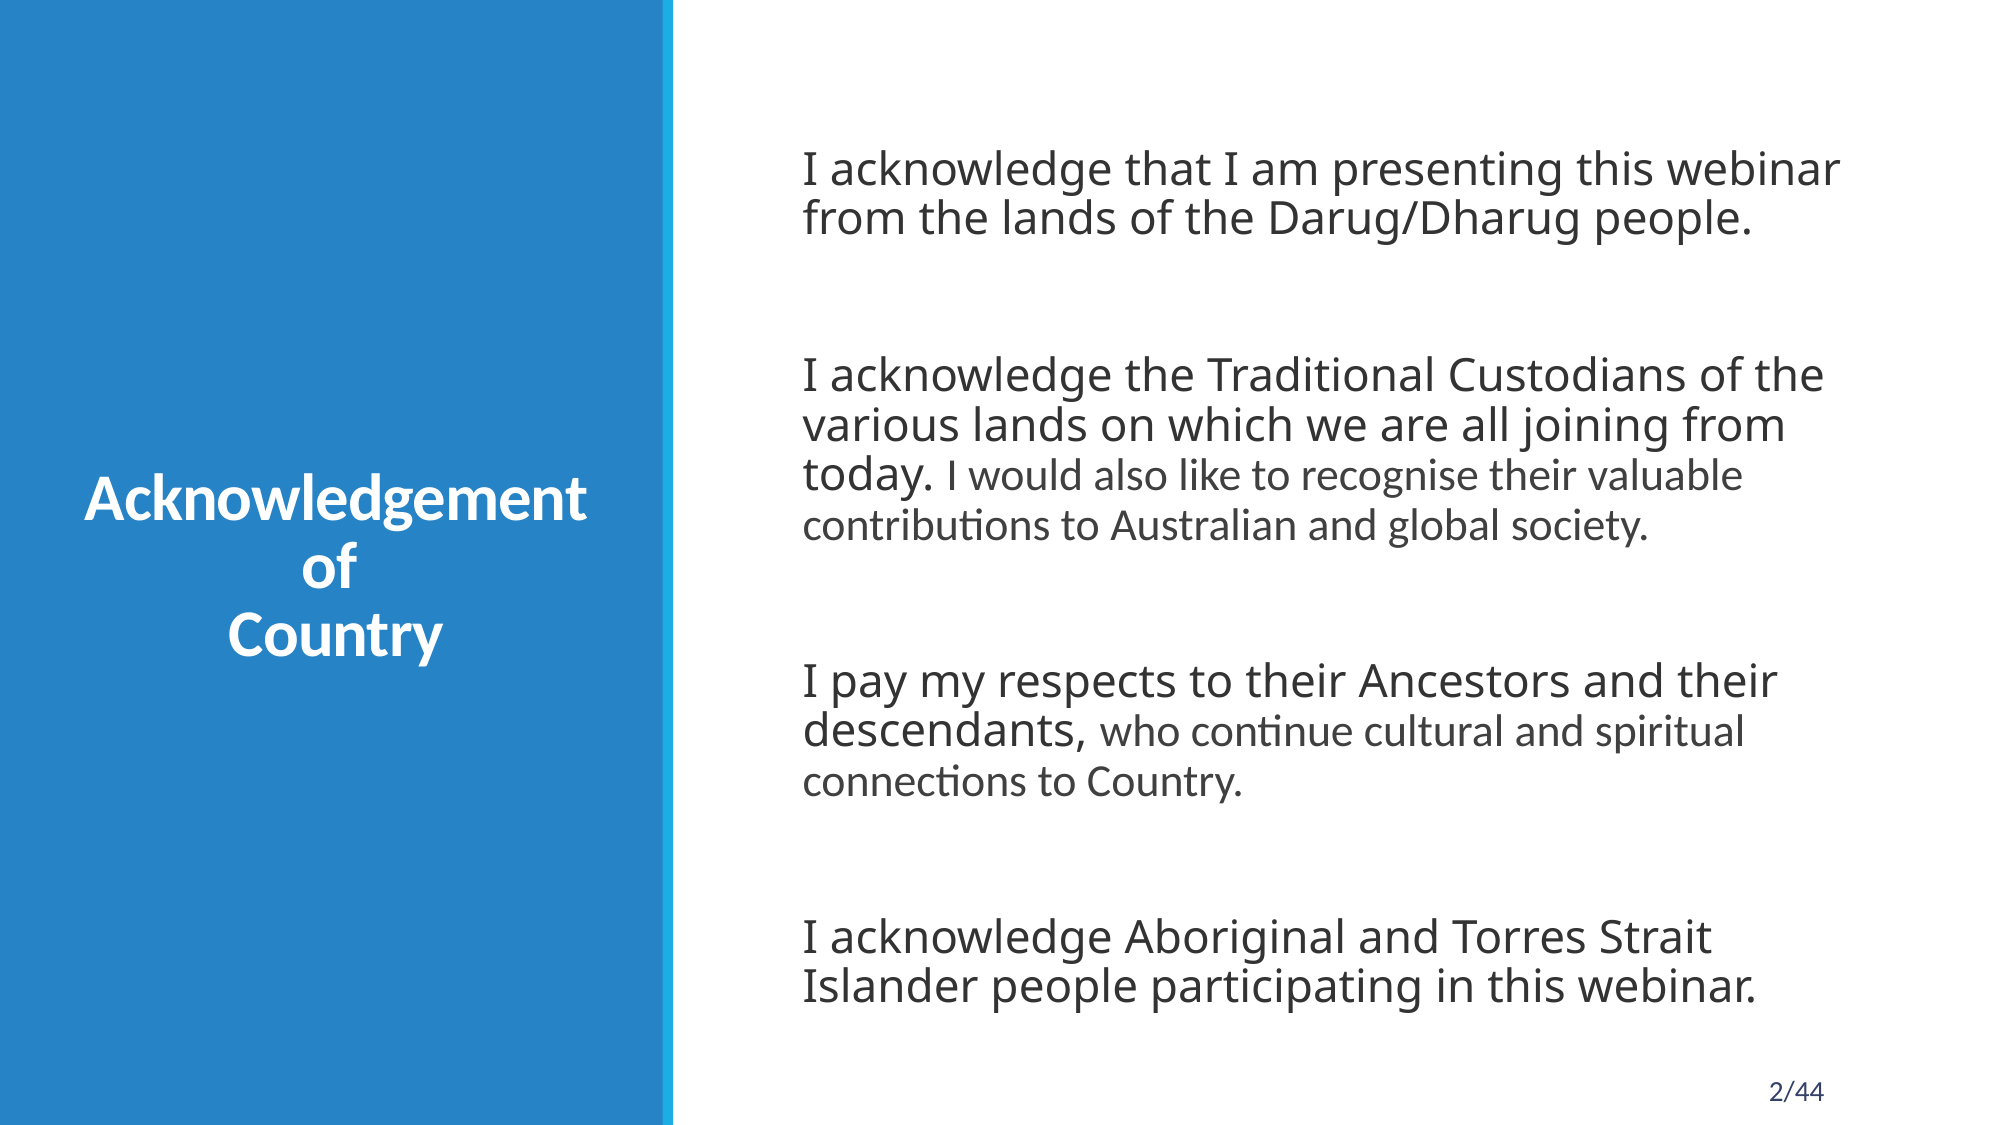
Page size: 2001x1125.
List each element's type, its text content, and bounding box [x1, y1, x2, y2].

list I acknowledge that I am presenting this webinar from the lands of the Darug/Dharug people. I acknowledge the Traditional Custodians of the various lands on which we are all joining from today. I would also like to recognise their valuable contributions to Australian and global society. I pay my respects to their Ancestors and their descendants, who continue cultural and spiritual connections to Country. I acknowledge Aboriginal and Torres Strait Islander people participating in this webinar. [787, 138, 1853, 1040]
slide_number 2 [1624, 1059, 1840, 1120]
title Acknowledgement of Country [46, 302, 626, 678]
